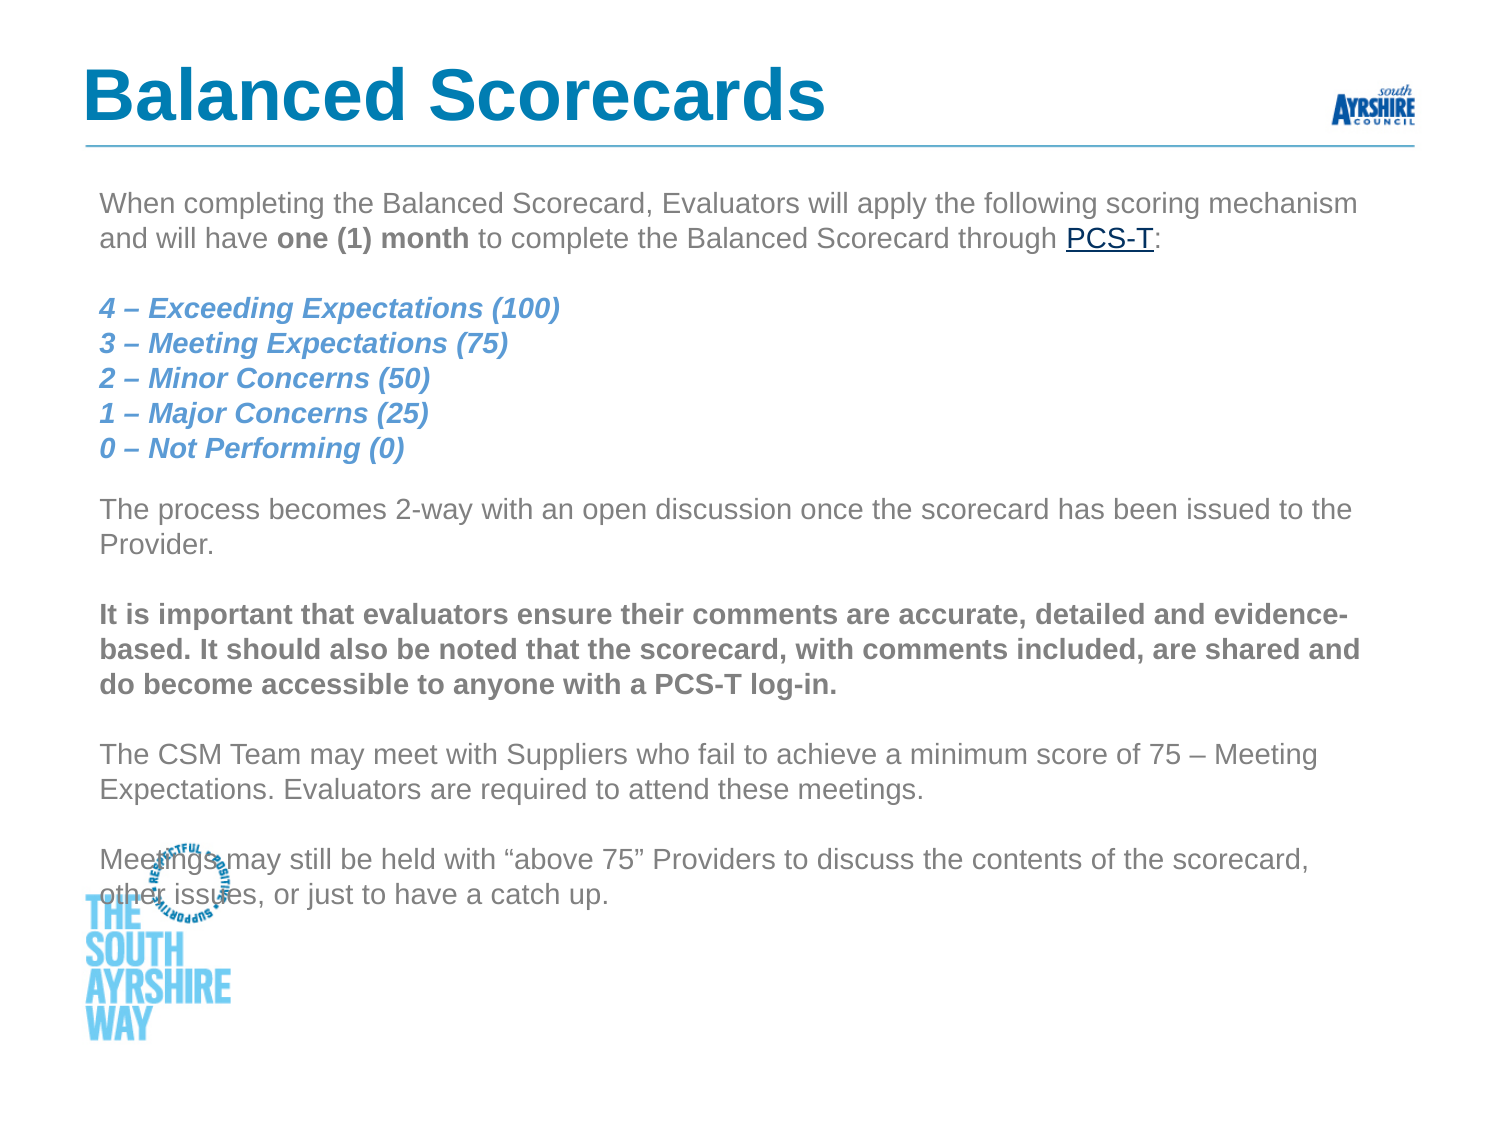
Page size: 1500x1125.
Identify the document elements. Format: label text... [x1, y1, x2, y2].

title Balanced Scorecards [67, 53, 1433, 143]
picture [3, 2, 1497, 1123]
text_box When completing the Balanced Scorecard, Evaluators will apply the following scoring mechanism and will have one (1) month to complete the Balanced Scorecard through PCS-T: 4 – Exceeding Expectations (100) 3 – Meeting Expectations (75) 2 – Minor Concerns (50) 1 – Major Concerns (25) 0 – Not Performing (0) [84, 177, 1400, 472]
text_box The process becomes 2-way with an open discussion once the scorecard has been issued to the Provider. It is important that evaluators ensure their comments are accurate, detailed and evidence-based. It should also be noted that the scorecard, with comments included, are shared and do become accessible to anyone with a PCS-T log-in. The CSM Team may meet with Suppliers who fail to achieve a minimum score of 75 – Meeting Expectations. Evaluators are required to attend these meetings. Meetings may still be held with “above 75” Providers to discuss the contents of the scorecard, other issues, or just to have a catch up. [84, 483, 1400, 918]
